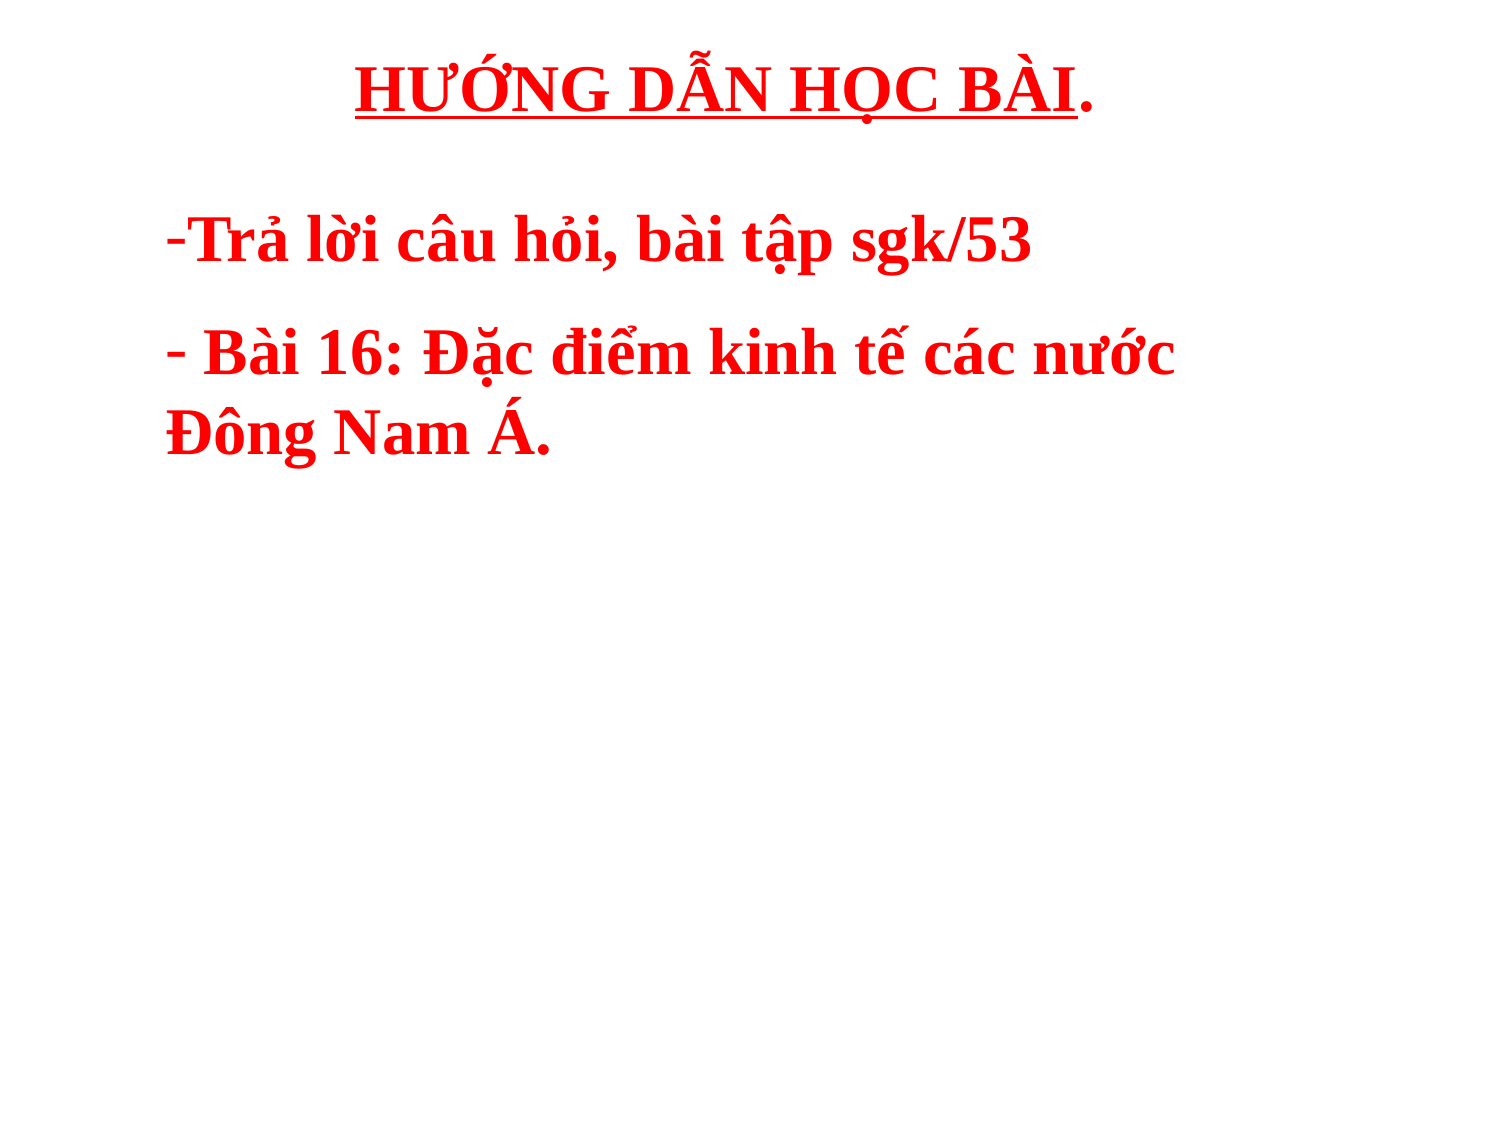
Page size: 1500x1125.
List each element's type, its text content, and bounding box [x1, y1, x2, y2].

text_box HƯỚNG DẪN HỌC BÀI. [287, 37, 1163, 133]
text_box Trả lời câu hỏi, bài tập sgk/53 Bài 16: Đặc điểm kinh tế các nước Đông Nam Á. [149, 187, 1263, 476]
